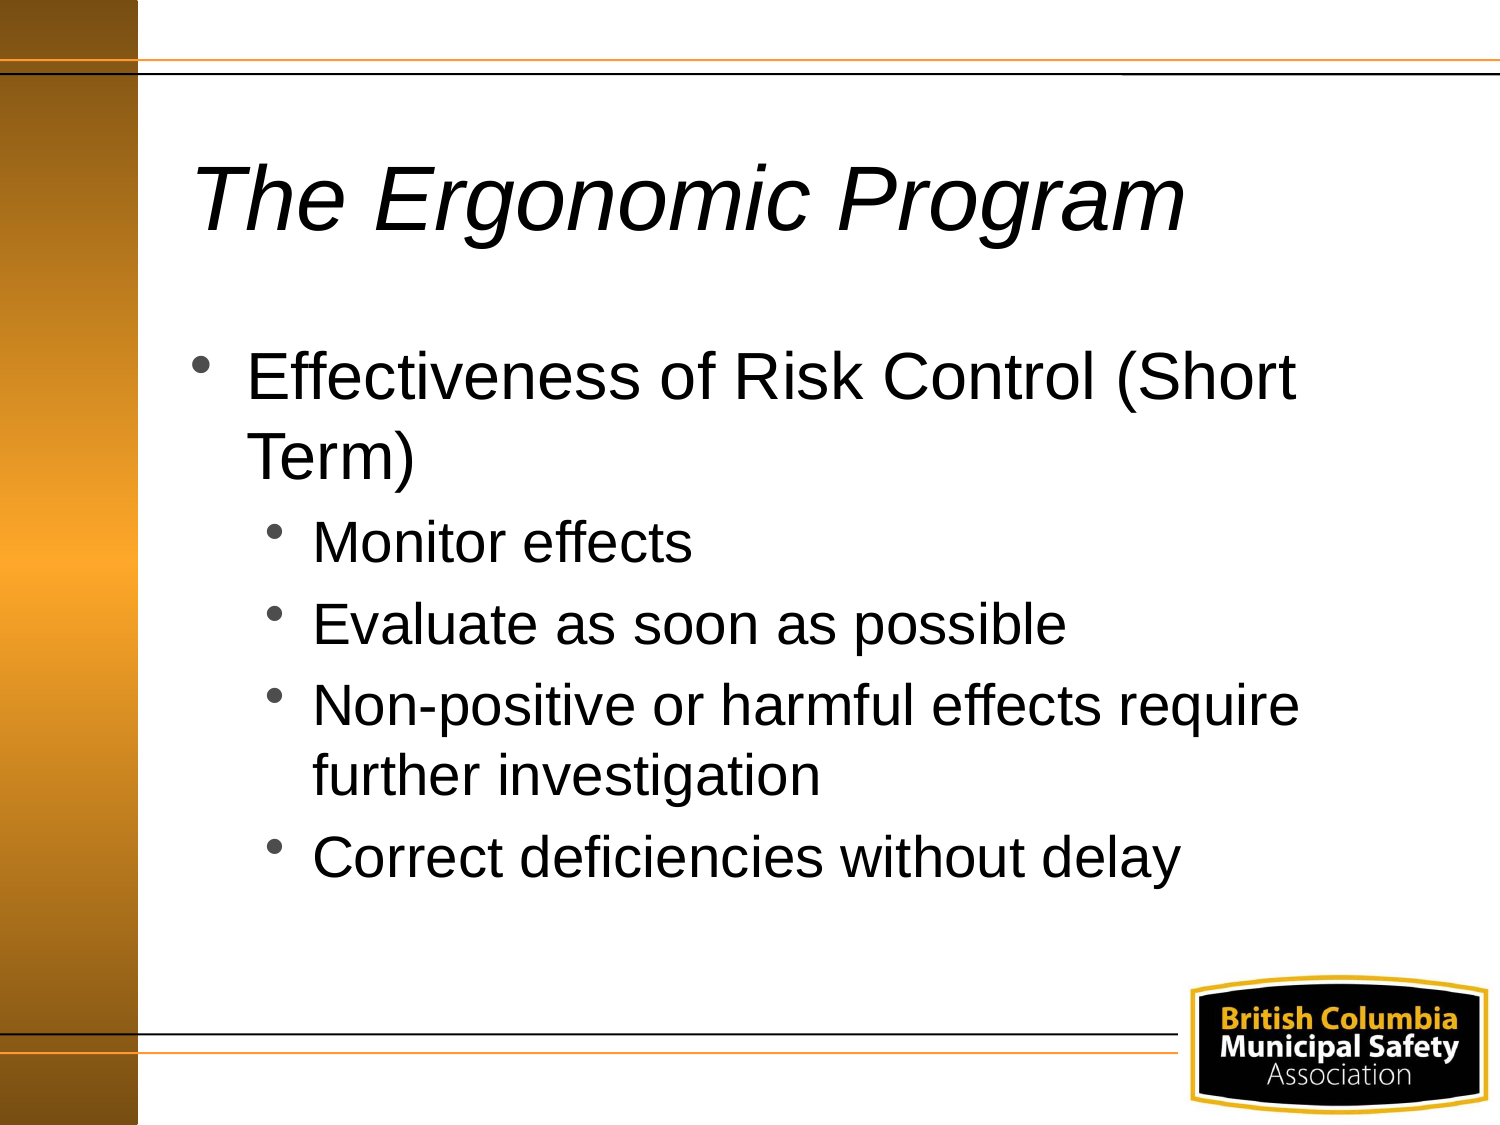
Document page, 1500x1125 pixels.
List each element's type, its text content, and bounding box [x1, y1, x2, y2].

title The Ergonomic Program [174, 99, 1451, 288]
list Effectiveness of Risk Control (Short Term) Monitor effects Evaluate as soon as possible Non-positive or harmful effects require further investigation Correct deficiencies without delay [174, 324, 1451, 1001]
picture [1178, 964, 1500, 1125]
